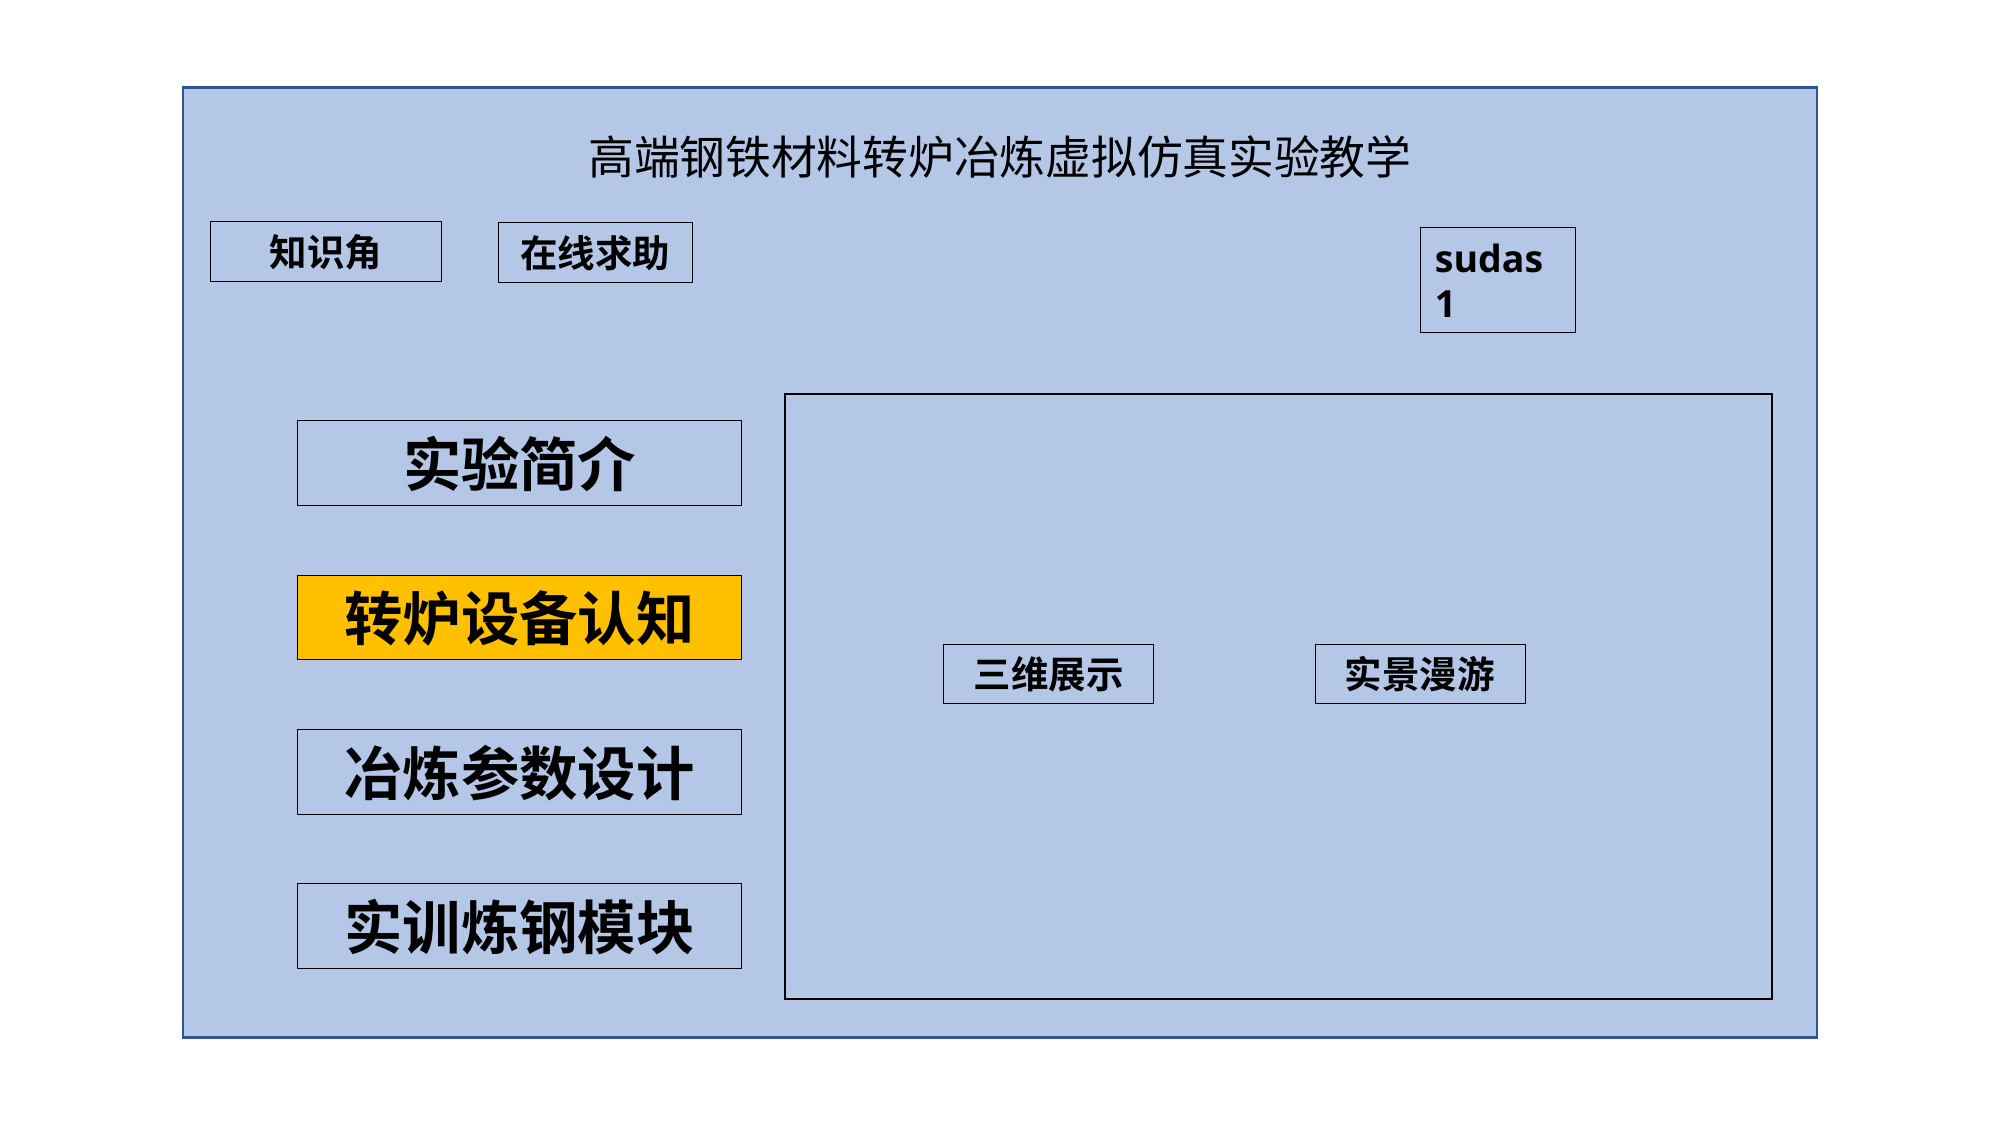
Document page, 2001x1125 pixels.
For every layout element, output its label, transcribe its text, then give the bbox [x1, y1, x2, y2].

text_box 在线求助 [497, 222, 693, 283]
text_box 知识角 [210, 221, 442, 282]
text_box [784, 393, 1773, 1000]
text_box 实训炼钢模块 [297, 883, 742, 969]
text_box [182, 86, 1818, 1039]
text_box 冶炼参数设计 [297, 729, 742, 815]
text_box 三维展示 [943, 643, 1154, 704]
text_box 实验简介 [297, 420, 742, 506]
text_box 实景漫游 [1314, 643, 1525, 704]
text_box 转炉设备认知 [297, 575, 742, 660]
text_box sudas1 [1419, 227, 1575, 333]
text_box 高端钢铁材料转炉冶炼虚拟仿真实验教学 [539, 121, 1461, 191]
